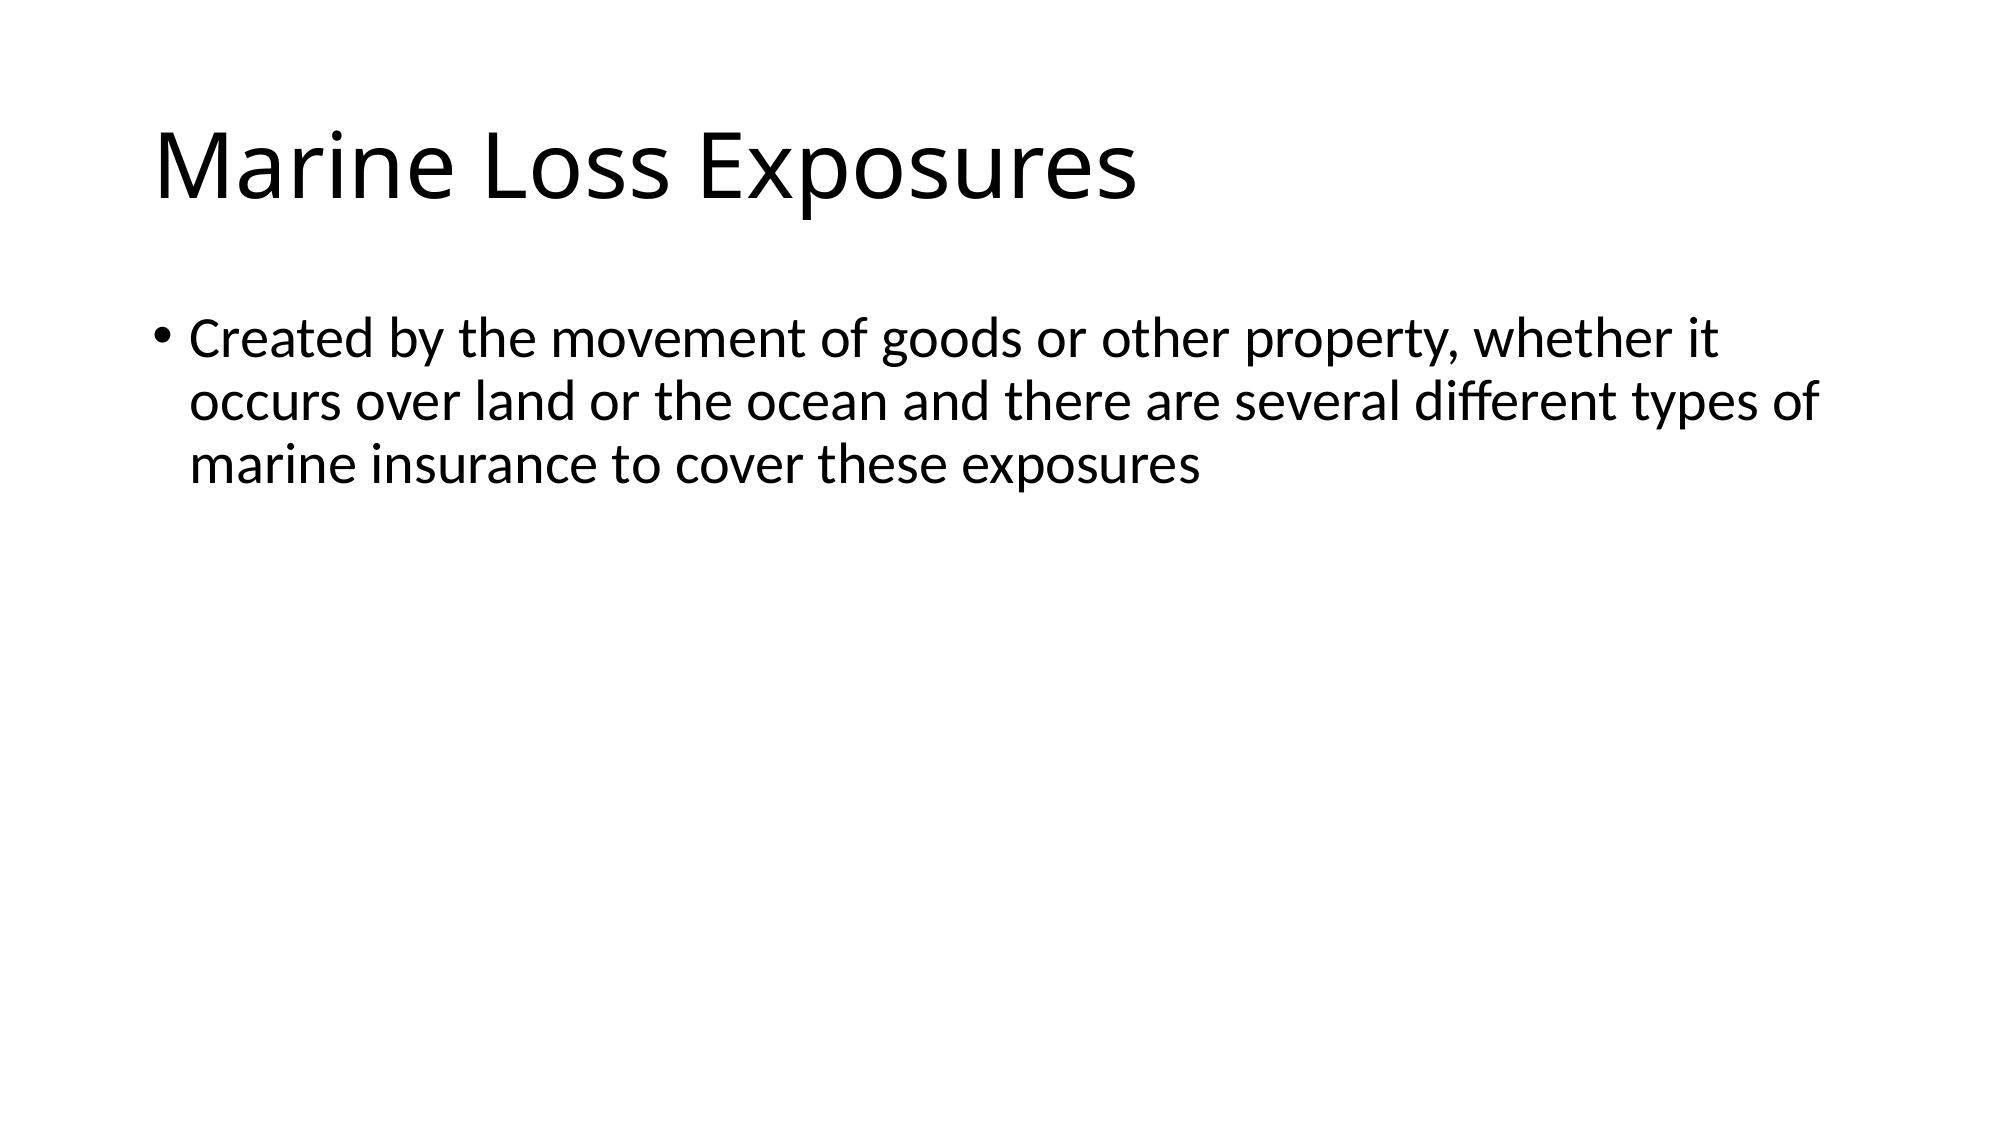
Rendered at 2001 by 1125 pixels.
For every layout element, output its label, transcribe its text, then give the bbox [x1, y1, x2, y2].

list Created by the movement of goods or other property, whether it occurs over land or the ocean and there are several different types of marine insurance to cover these exposures [137, 299, 1863, 1014]
title Marine Loss Exposures [137, 59, 1863, 278]
